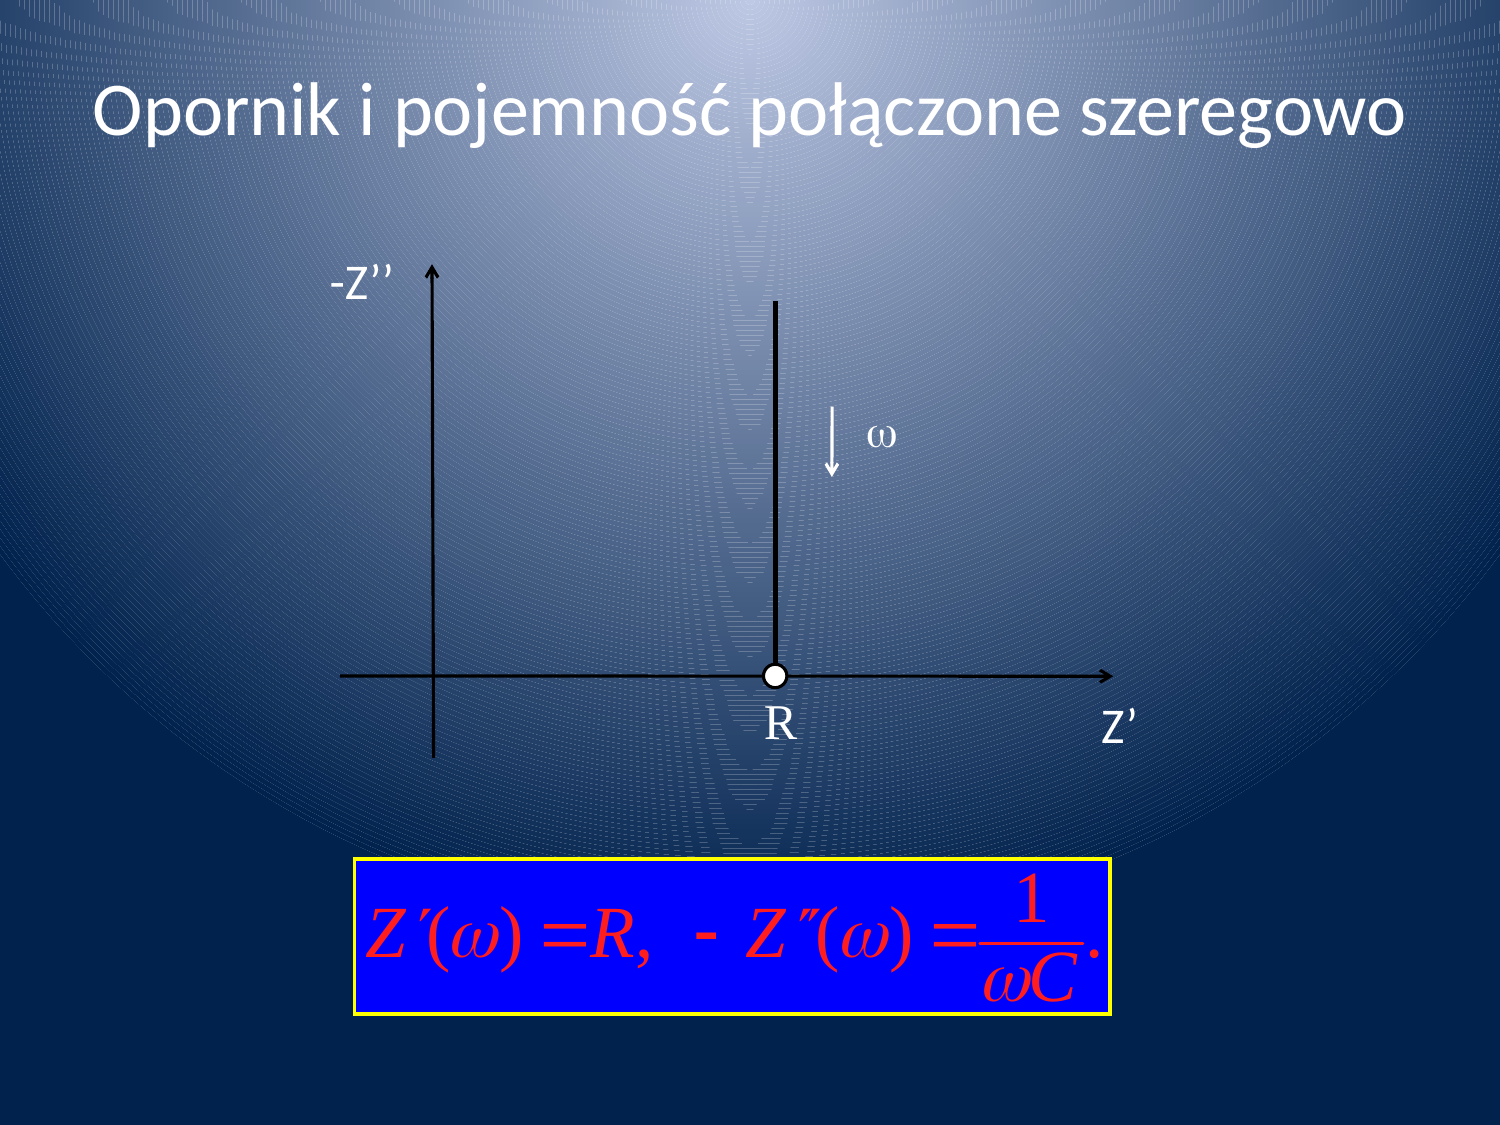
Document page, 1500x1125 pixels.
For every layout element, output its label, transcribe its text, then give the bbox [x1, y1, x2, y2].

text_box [314, 242, 1154, 762]
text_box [356, 860, 1109, 1013]
title Opornik i pojemność połączone szeregowo [75, 11, 1425, 200]
